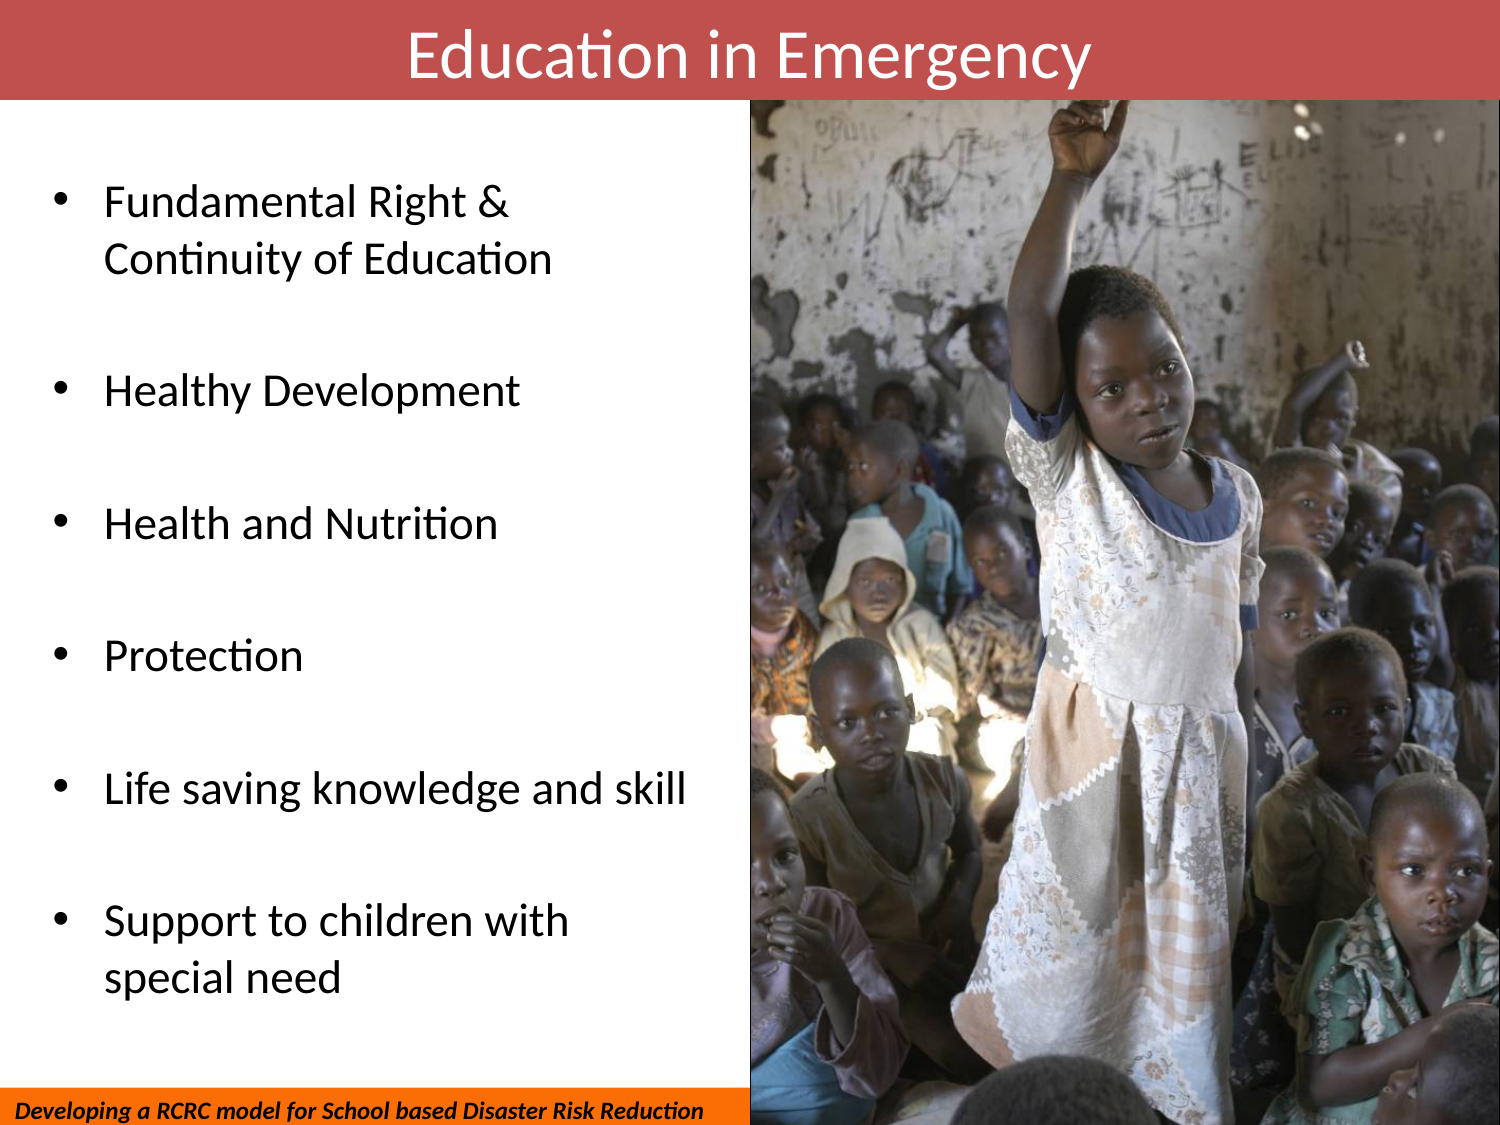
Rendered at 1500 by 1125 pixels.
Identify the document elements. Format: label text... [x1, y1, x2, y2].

title Education in Emergency [0, 0, 747, 100]
list Fundamental Right & Continuity of Education Healthy Development Health and Nutrition Protection Life saving knowledge and skill Support to children with special need [37, 162, 713, 1050]
picture [749, 0, 1500, 1125]
